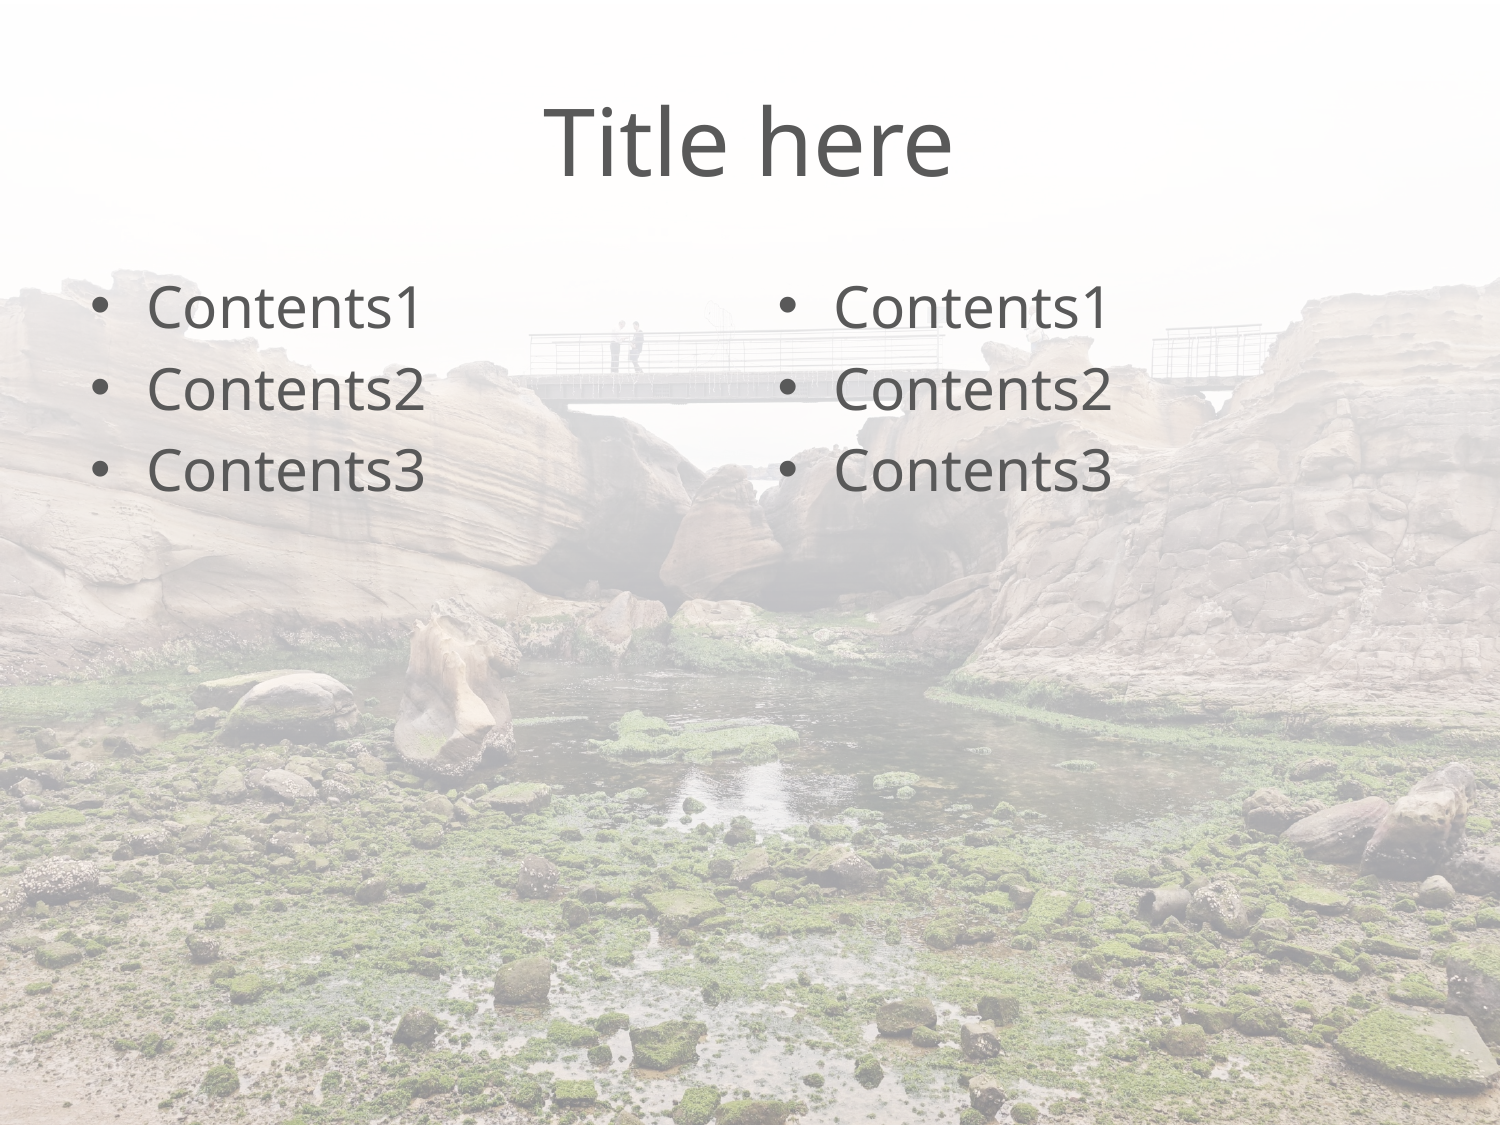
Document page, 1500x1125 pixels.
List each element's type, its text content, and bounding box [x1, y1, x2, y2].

list Contents1 Contents2 Contents3 [762, 262, 1425, 1005]
text_box [0, 0, 1500, 1125]
title Title here [75, 45, 1425, 233]
list Contents1 Contents2 Contents3 [75, 262, 738, 1005]
